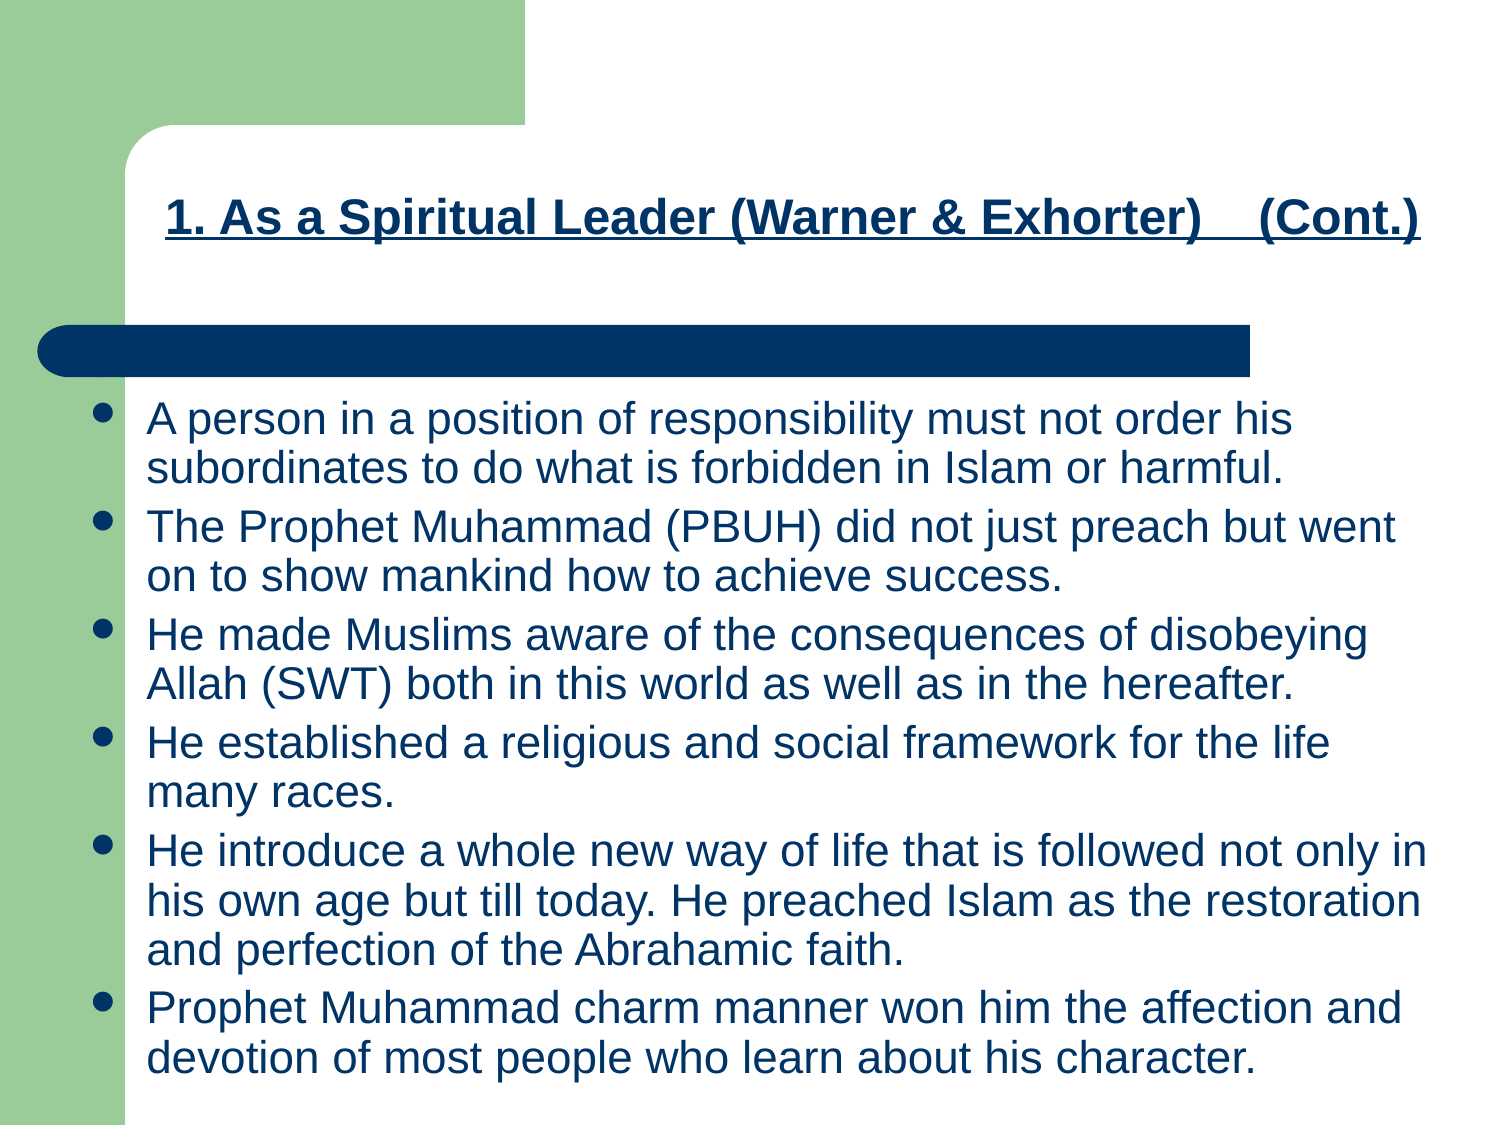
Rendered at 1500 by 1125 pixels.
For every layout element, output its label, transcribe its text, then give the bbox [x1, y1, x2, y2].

title 1. As a Spiritual Leader (Warner & Exhorter) (Cont.) [149, 124, 1463, 313]
list A person in a position of responsibility must not order his subordinates to do what is forbidden in Islam or harmful. The Prophet Muhammad (PBUH) did not just preach but went on to show mankind how to achieve success. He made Muslims aware of the consequences of disobeying Allah (SWT) both in this world as well as in the hereafter. He established a religious and social framework for the life many races. He introduce a whole new way of life that is followed not only in his own age but till today. He preached Islam as the restoration and perfection of the Abrahamic faith. Prophet Muhammad charm manner won him the affection and devotion of most people who learn about his character. [74, 387, 1460, 1125]
